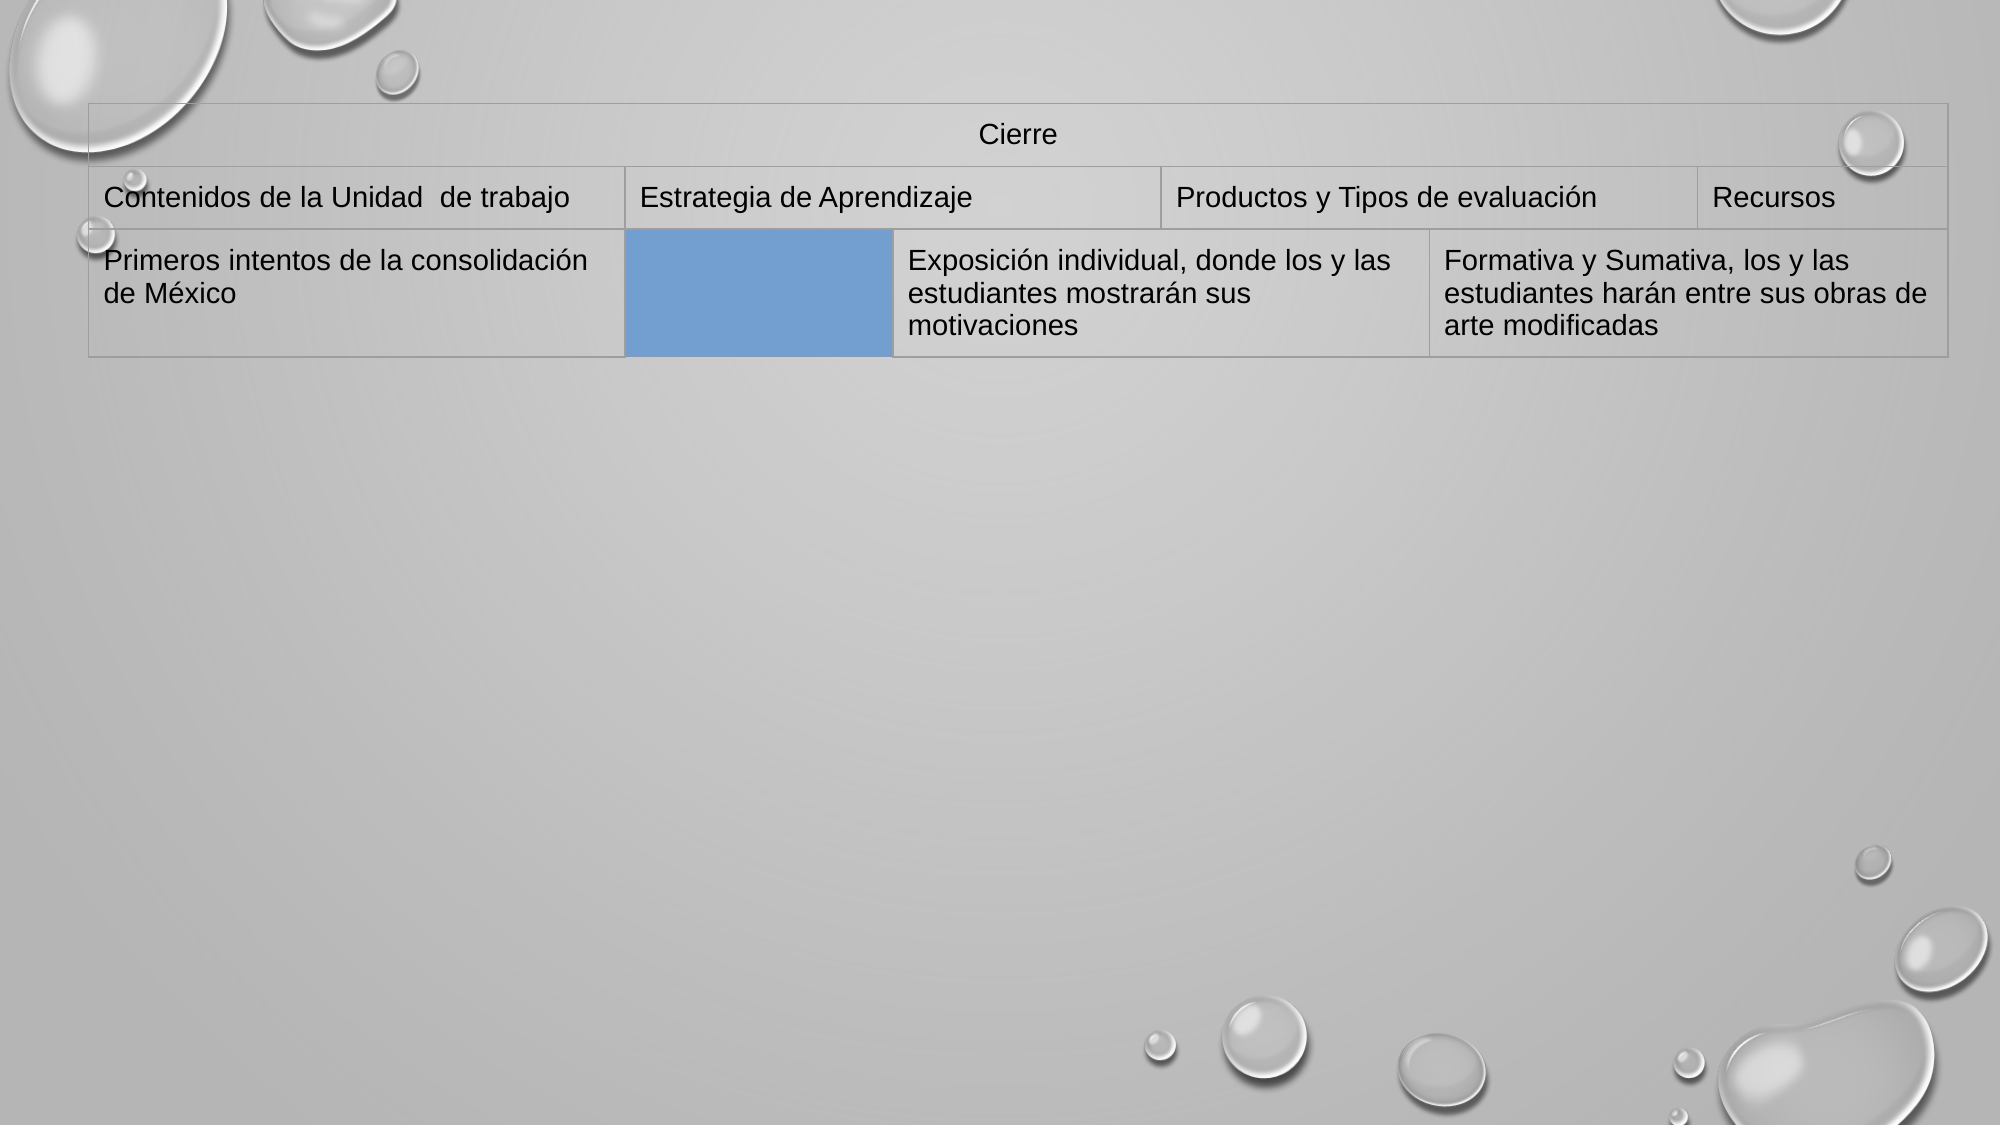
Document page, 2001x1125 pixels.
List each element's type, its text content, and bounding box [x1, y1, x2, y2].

table_cell Formativa y Sumativa, los y las estudiantes harán entre sus obras de arte modificadas [1430, 230, 1947, 356]
table_cell Contenidos de la Unidad de trabajo [89, 167, 624, 228]
table_cell Recursos [1698, 167, 1947, 228]
table_header Cierre [89, 104, 1947, 166]
picture [0, 0, 2000, 1125]
table_cell Estrategia de Aprendizaje [626, 167, 1160, 228]
table_cell Productos y Tipos de evaluación [1162, 167, 1697, 228]
table_cell Primeros intentos de la consolidación de México [89, 230, 624, 356]
table_cell Exposición individual, donde los y las estudiantes mostrarán sus motivaciones [894, 230, 1429, 356]
